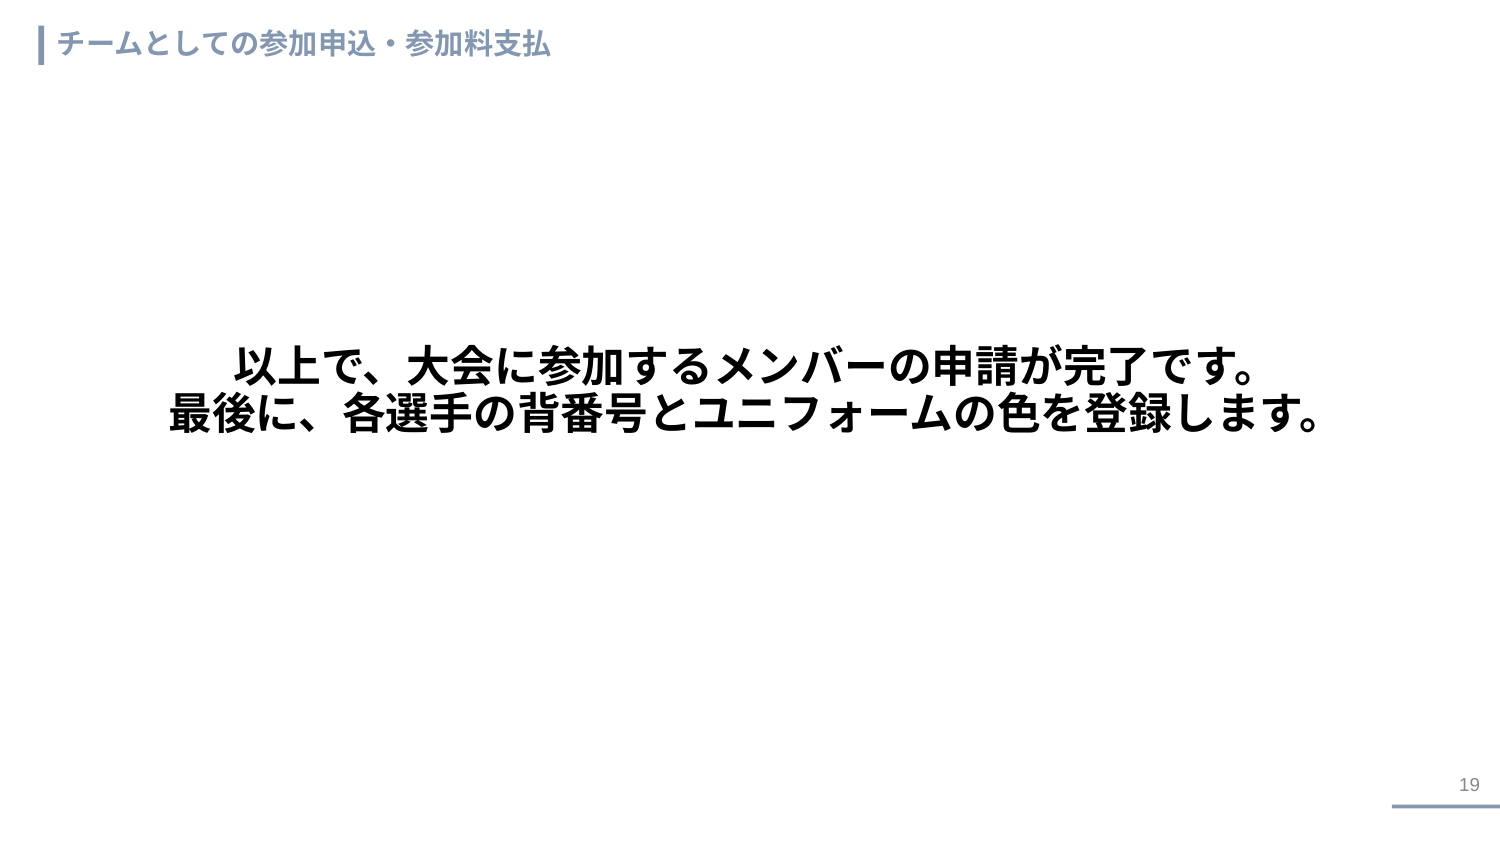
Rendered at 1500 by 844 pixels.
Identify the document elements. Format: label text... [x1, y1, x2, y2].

text_box 以上で、大会に参加するメンバーの申請が完了です。 最後に、各選手の背番号とユニフォームの色を登録します。 [113, 333, 1386, 451]
title チームとしての参加申込・参加料支払 [45, 27, 836, 64]
slide_number 19 [1445, 769, 1492, 798]
